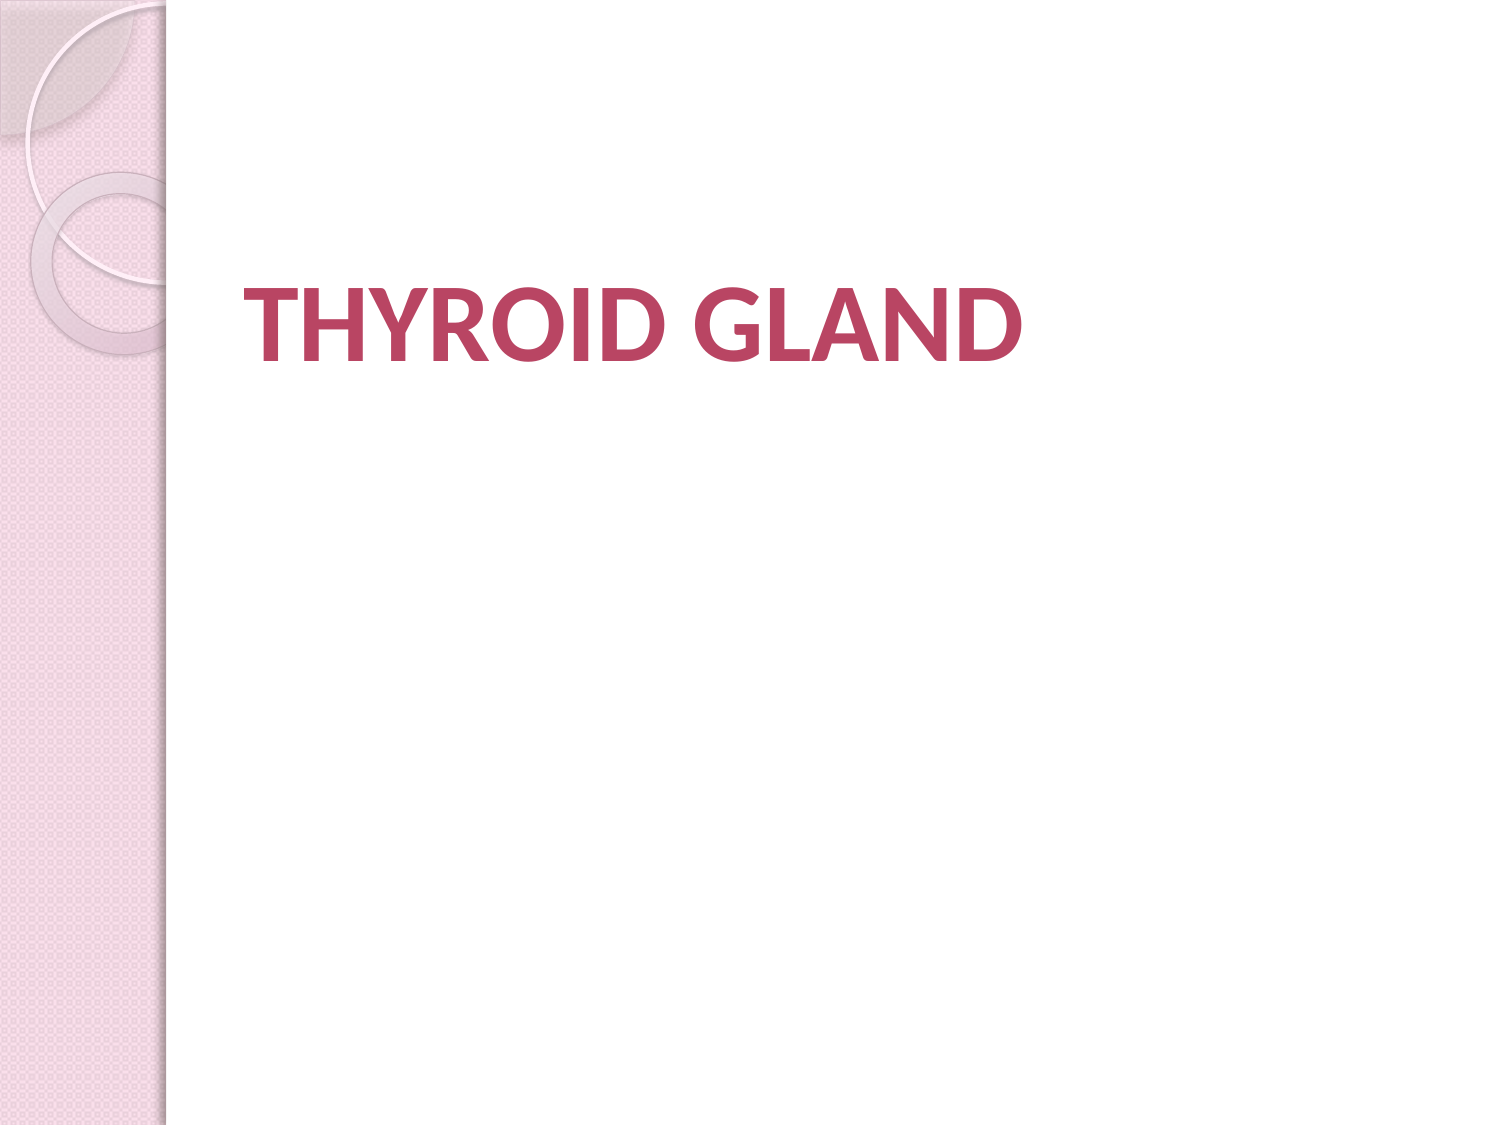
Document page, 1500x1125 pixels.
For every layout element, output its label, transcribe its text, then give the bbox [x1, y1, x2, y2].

title Thyroid gland [199, 222, 1430, 411]
